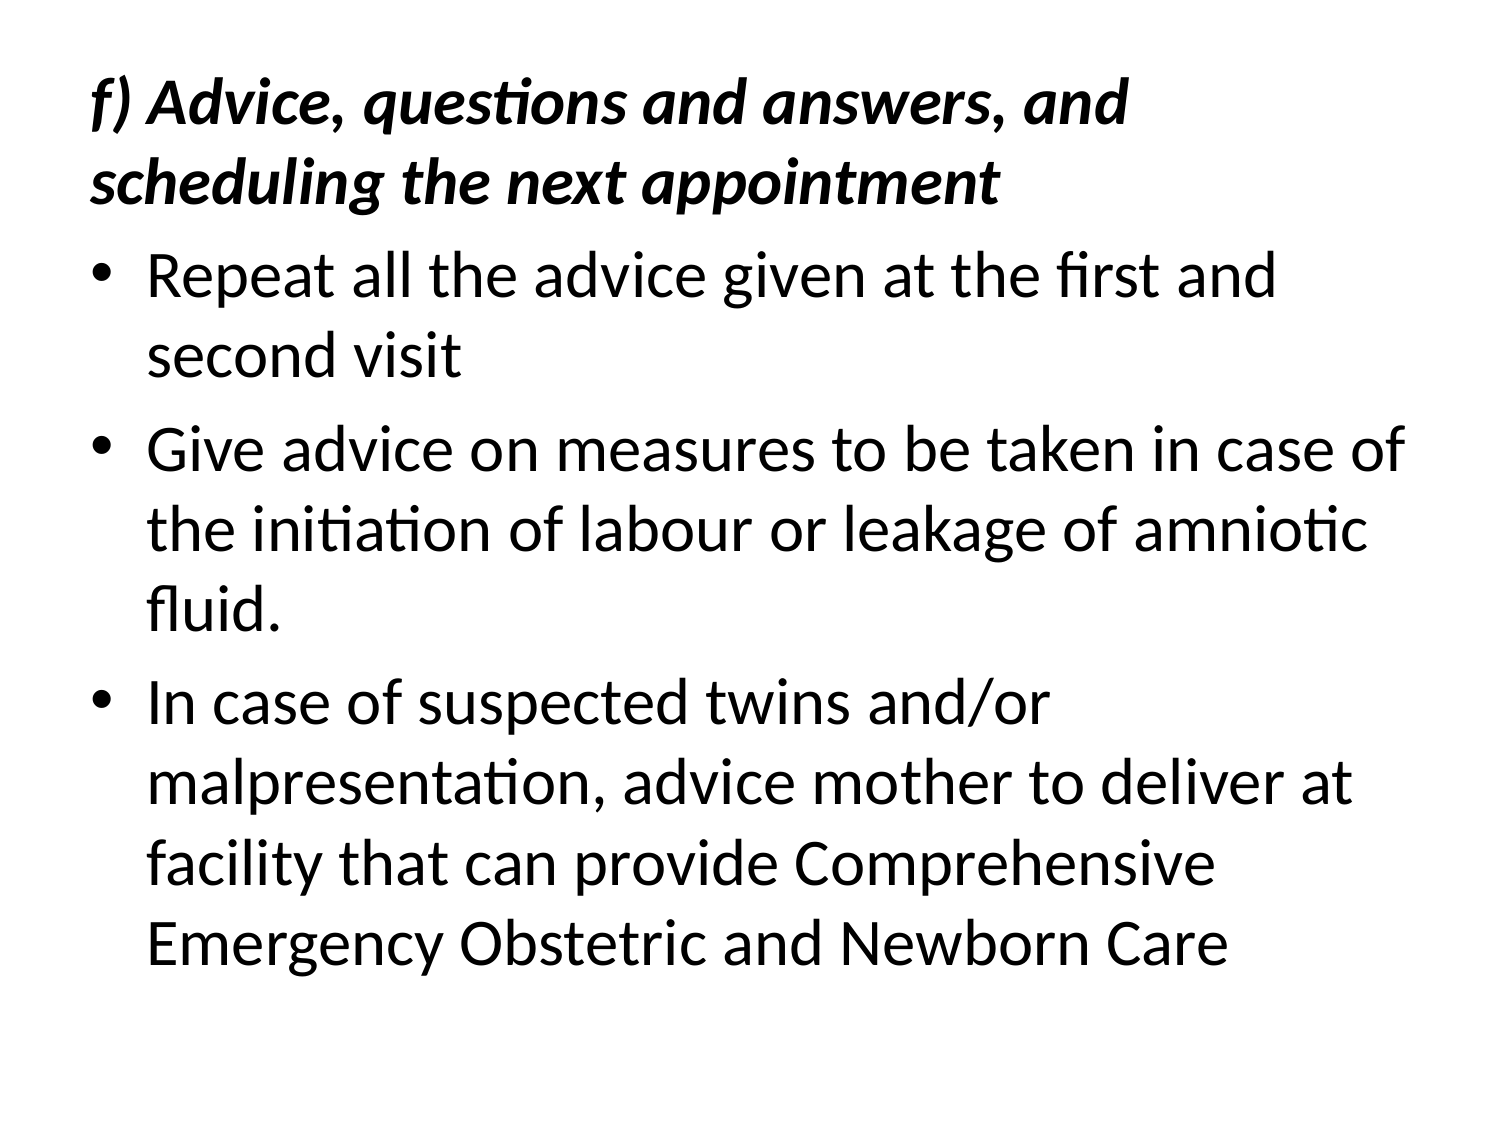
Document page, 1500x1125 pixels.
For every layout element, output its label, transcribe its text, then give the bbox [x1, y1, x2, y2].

list f) Advice, questions and answers, and scheduling the next appointment Repeat all the advice given at the first and second visit Give advice on measures to be taken in case of the initiation of labour or leakage of amniotic fluid. In case of suspected twins and/or malpresentation, advice mother to deliver at facility that can provide Comprehensive Emergency Obstetric and Newborn Care [75, 50, 1425, 1005]
